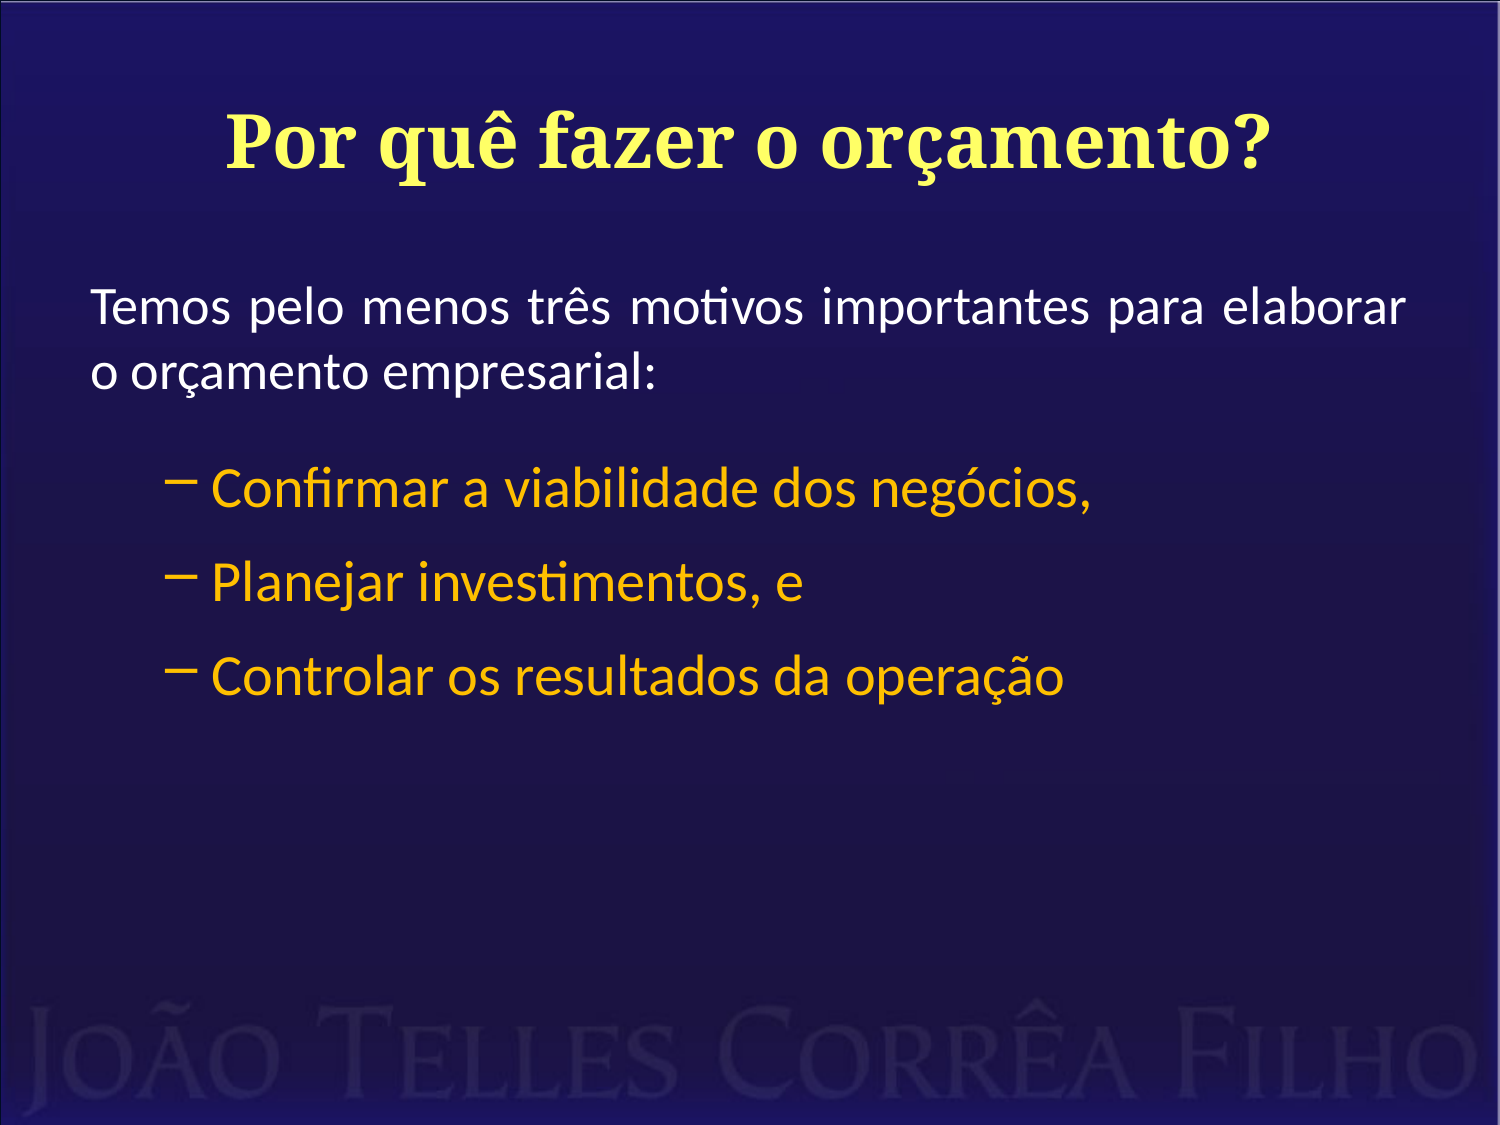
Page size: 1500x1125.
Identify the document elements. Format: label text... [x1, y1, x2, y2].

list Temos pelo menos três motivos importantes para elaborar o orçamento empresarial: Confirmar a viabilidade dos negócios, Planejar investimentos, e Controlar os resultados da operação [74, 262, 1426, 1095]
title Por quê fazer o orçamento? [74, 44, 1426, 233]
picture [1, 1, 1500, 1125]
